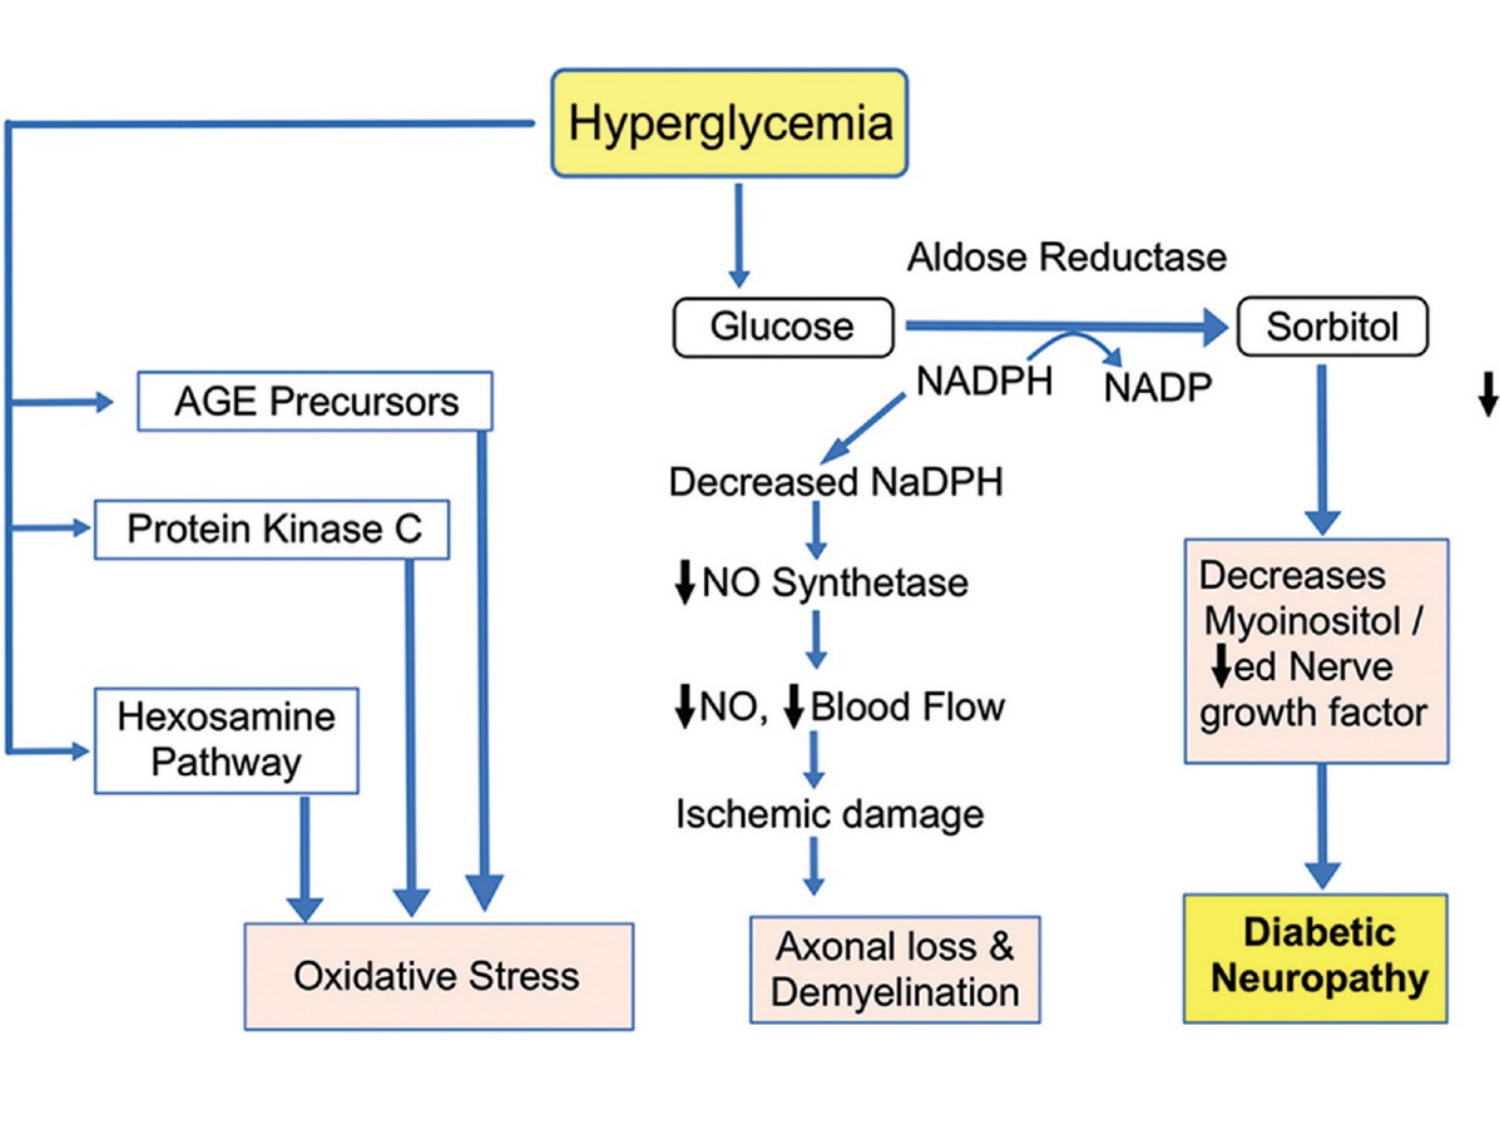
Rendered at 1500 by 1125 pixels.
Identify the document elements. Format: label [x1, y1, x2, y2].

picture [0, 66, 1500, 1035]
